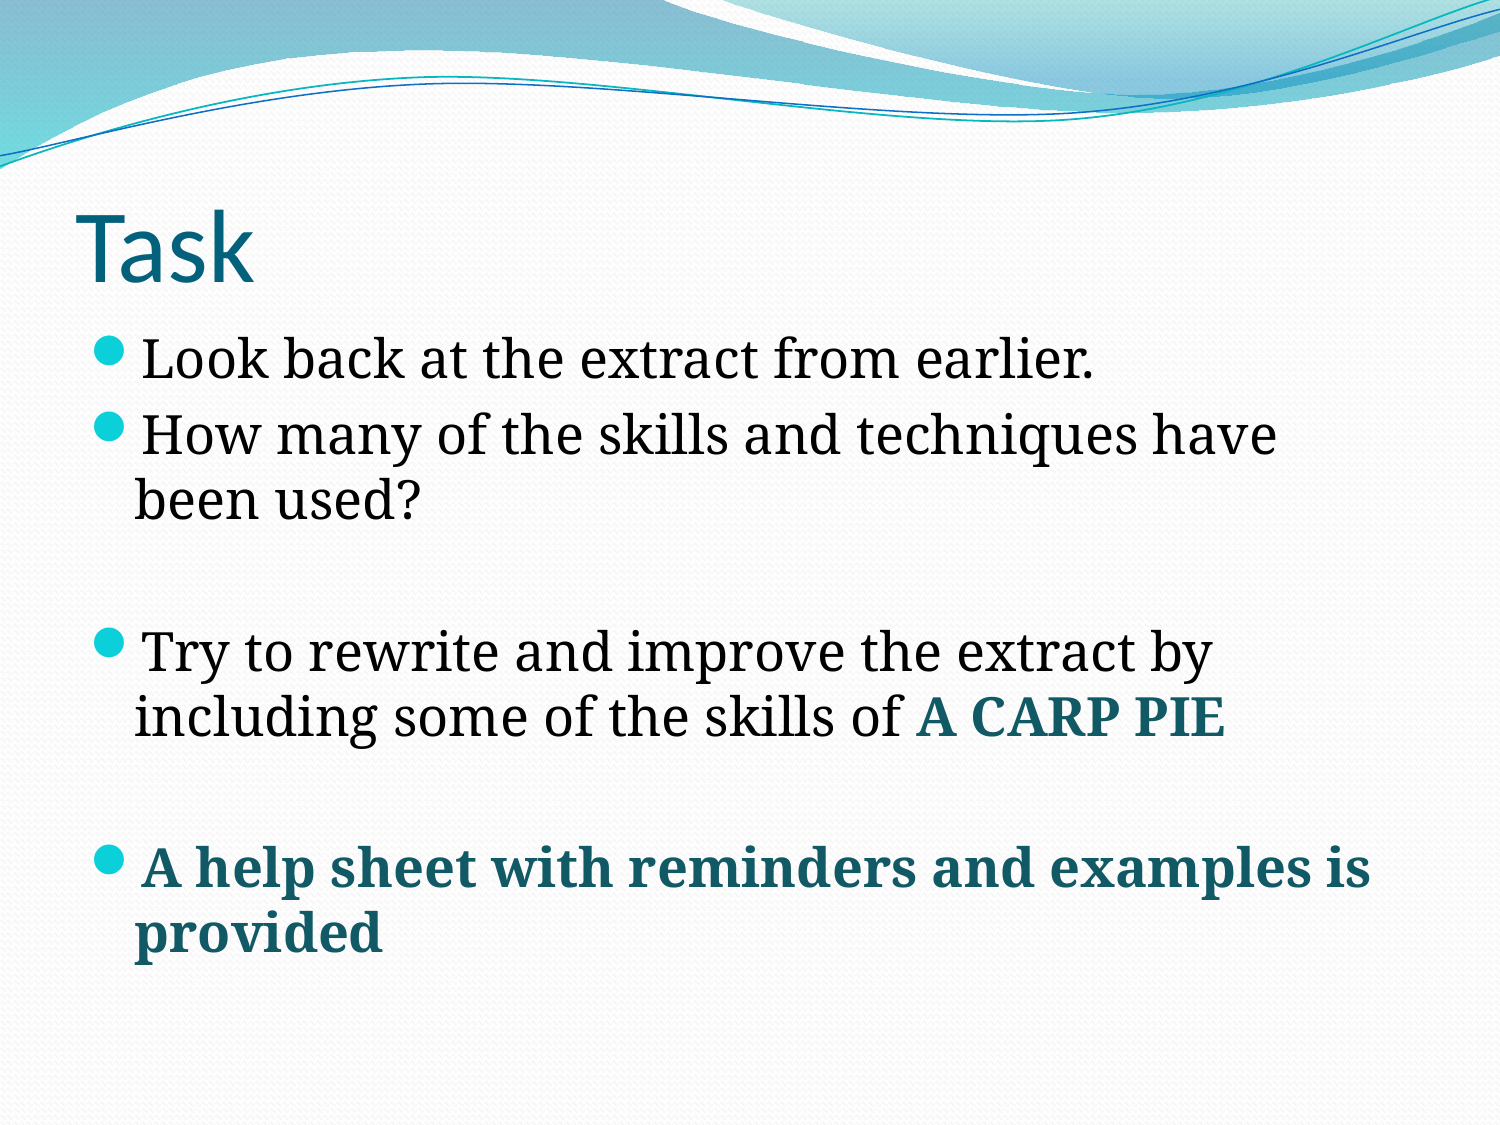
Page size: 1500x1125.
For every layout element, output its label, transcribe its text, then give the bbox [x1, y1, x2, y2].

title Task [75, 115, 1425, 303]
list Look back at the extract from earlier. How many of the skills and techniques have been used? Try to rewrite and improve the extract by including some of the skills of A CARP PIE A help sheet with reminders and examples is provided [75, 317, 1425, 1038]
